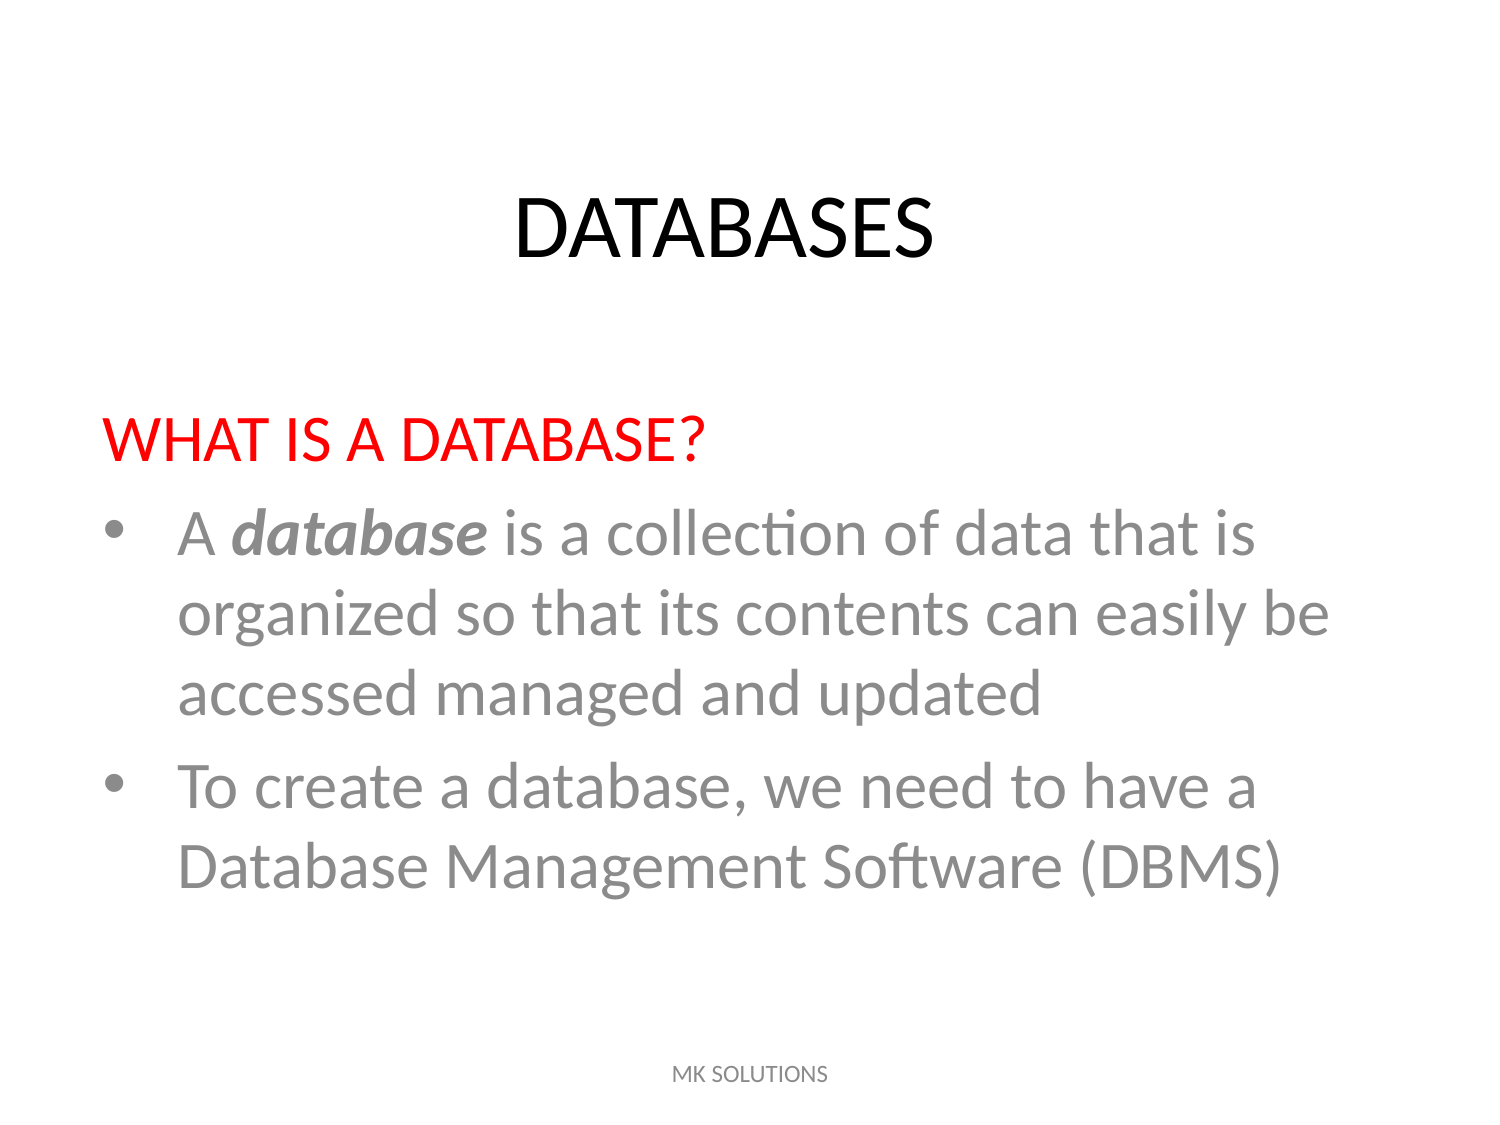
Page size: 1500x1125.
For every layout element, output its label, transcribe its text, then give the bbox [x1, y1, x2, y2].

title DATABASES [87, 99, 1363, 342]
footer MK SOLUTIONS [512, 1042, 988, 1103]
subtitle WHAT IS A DATABASE? A database is a collection of data that is organized so that its contents can easily be accessed managed and updated To create a database, we need to have a Database Management Software (DBMS) [87, 387, 1363, 1000]
